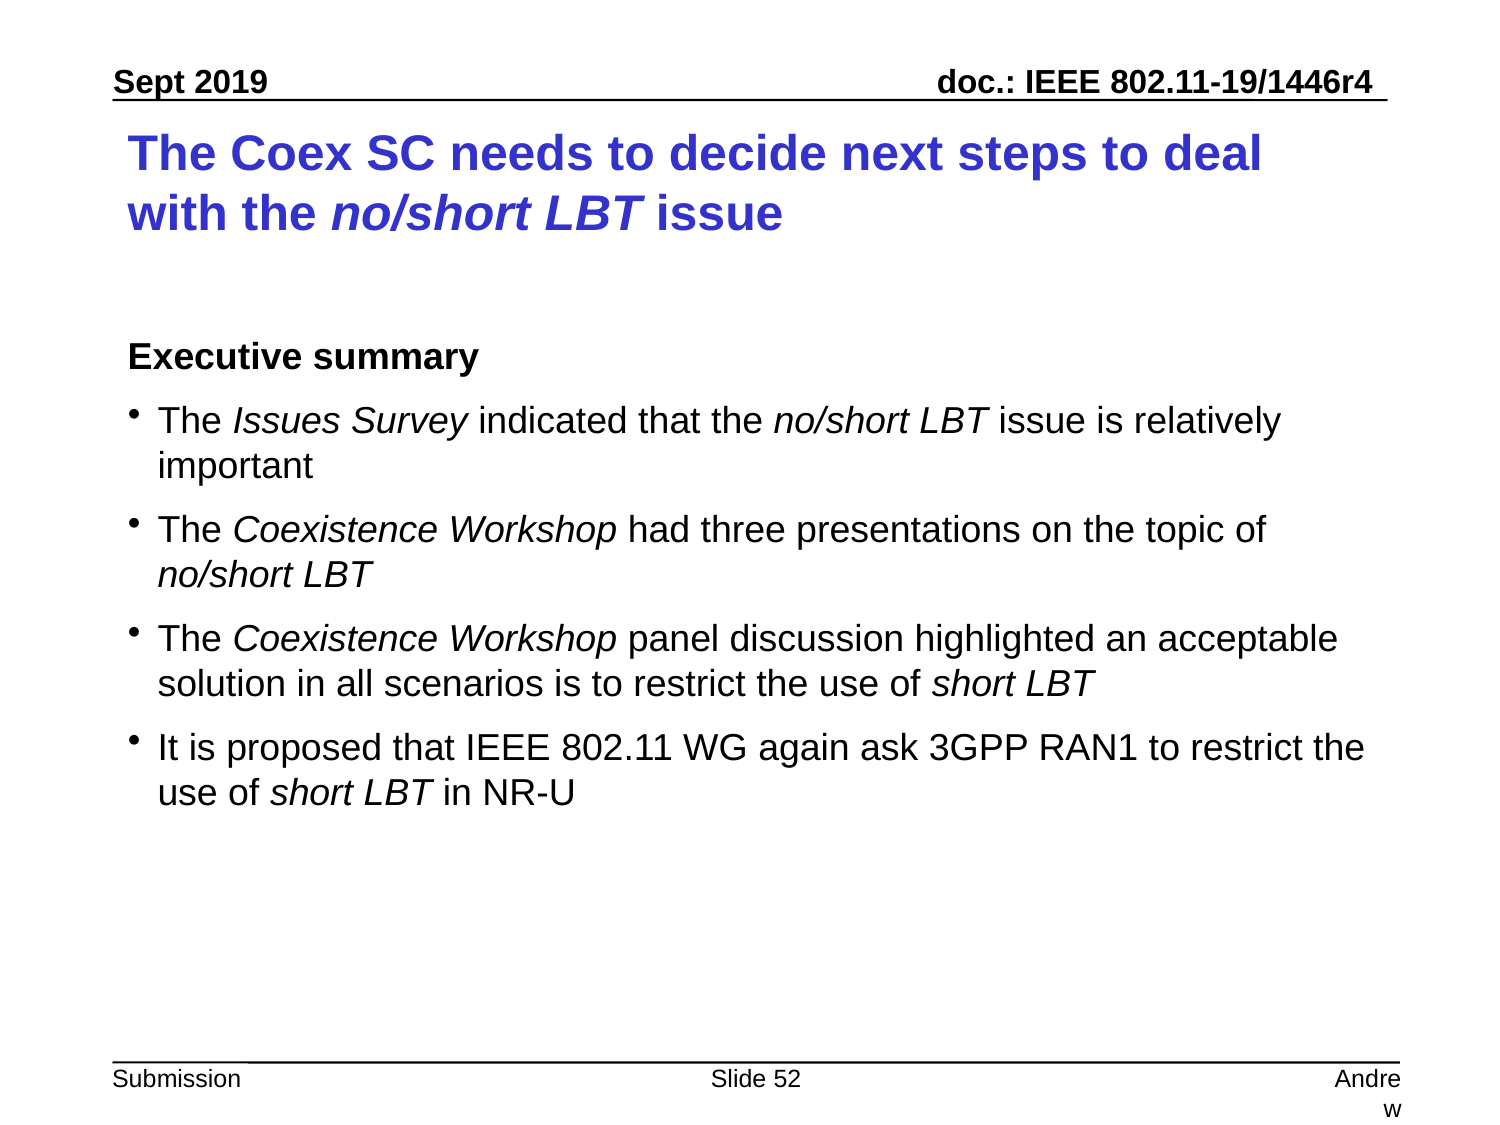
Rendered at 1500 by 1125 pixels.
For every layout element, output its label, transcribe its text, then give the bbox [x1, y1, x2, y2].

list Executive summary The Issues Survey indicated that the no/short LBT issue is relatively important The Coexistence Workshop had three presentations on the topic of no/short LBT The Coexistence Workshop panel discussion highlighted an acceptable solution in all scenarios is to restrict the use of short LBT It is proposed that IEEE 802.11 WG again ask 3GPP RAN1 to restrict the use of short LBT in NR-U [112, 324, 1388, 1000]
footer Andrew Myles, Cisco [1320, 1061, 1402, 1093]
slide_number Slide 52 [709, 1061, 803, 1093]
title The Coex SC needs to decide next steps to deal with the no/short LBT issue [112, 112, 1388, 288]
